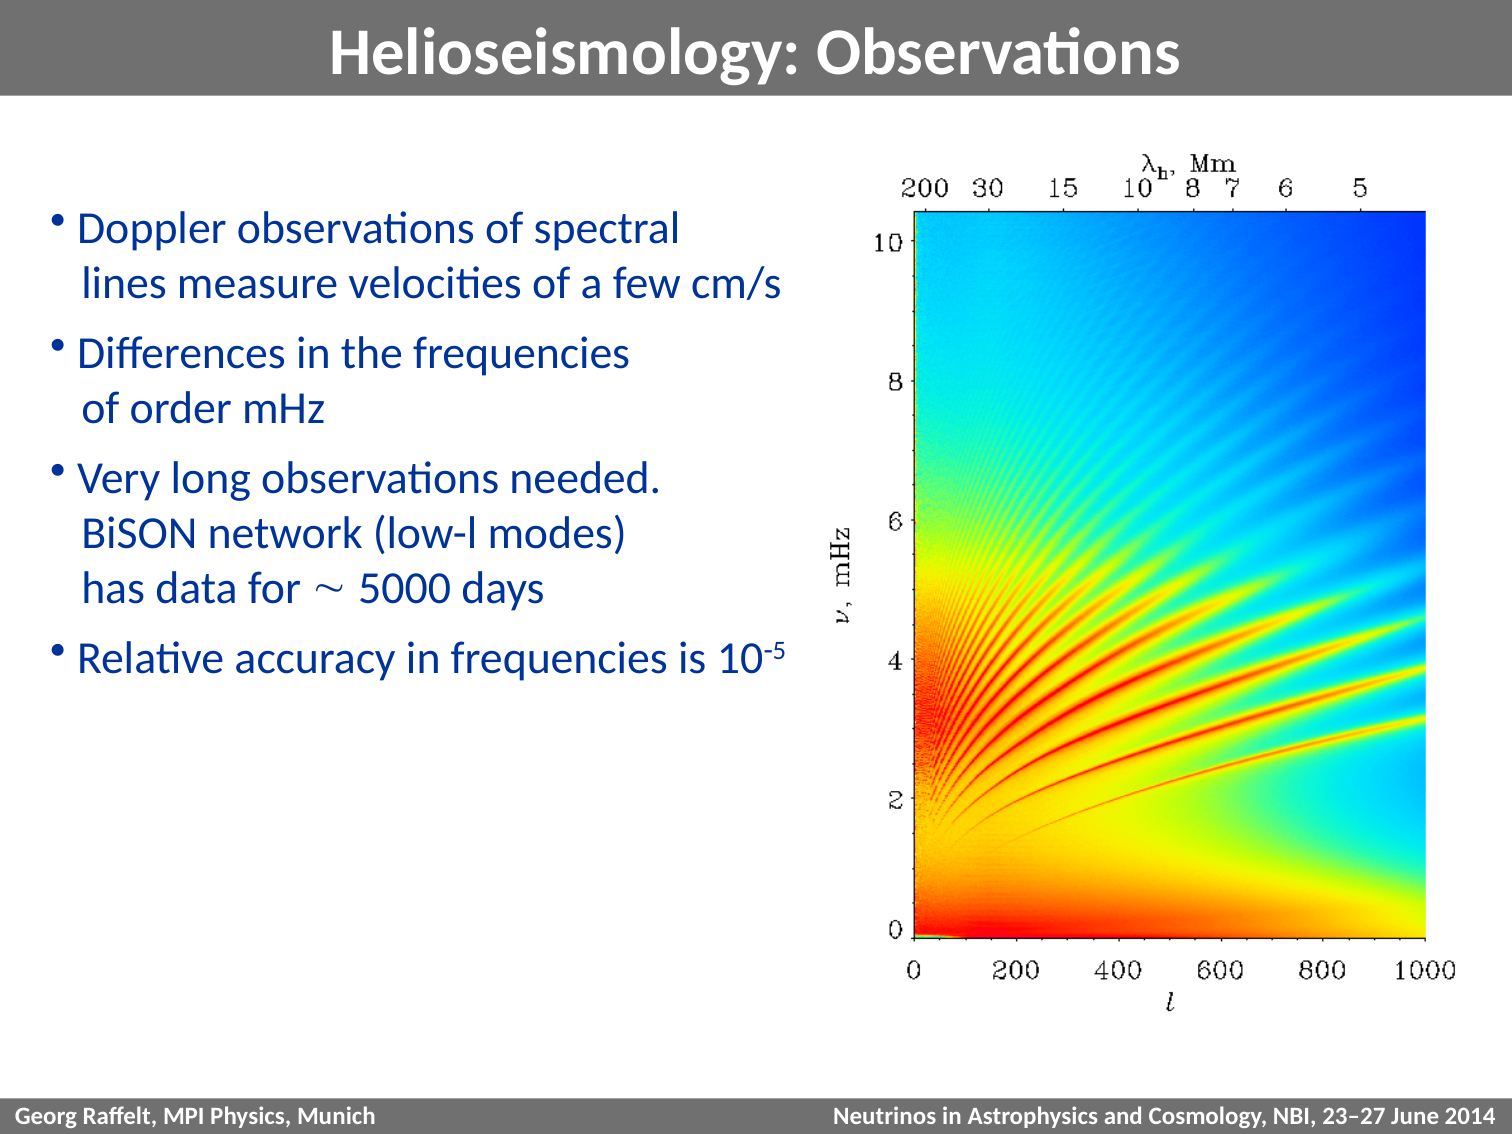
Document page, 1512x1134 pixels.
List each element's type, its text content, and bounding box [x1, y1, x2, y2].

picture [803, 129, 1498, 1052]
text_box Doppler observations of spectral lines measure velocities of a few cm/s Differences in the frequencies of order mHz Very long observations needed. BiSON network (low-l modes) has data for  5000 days Relative accuracy in frequencies is 10-5 [35, 190, 797, 722]
title Helioseismology: Observations [0, 0, 1512, 96]
